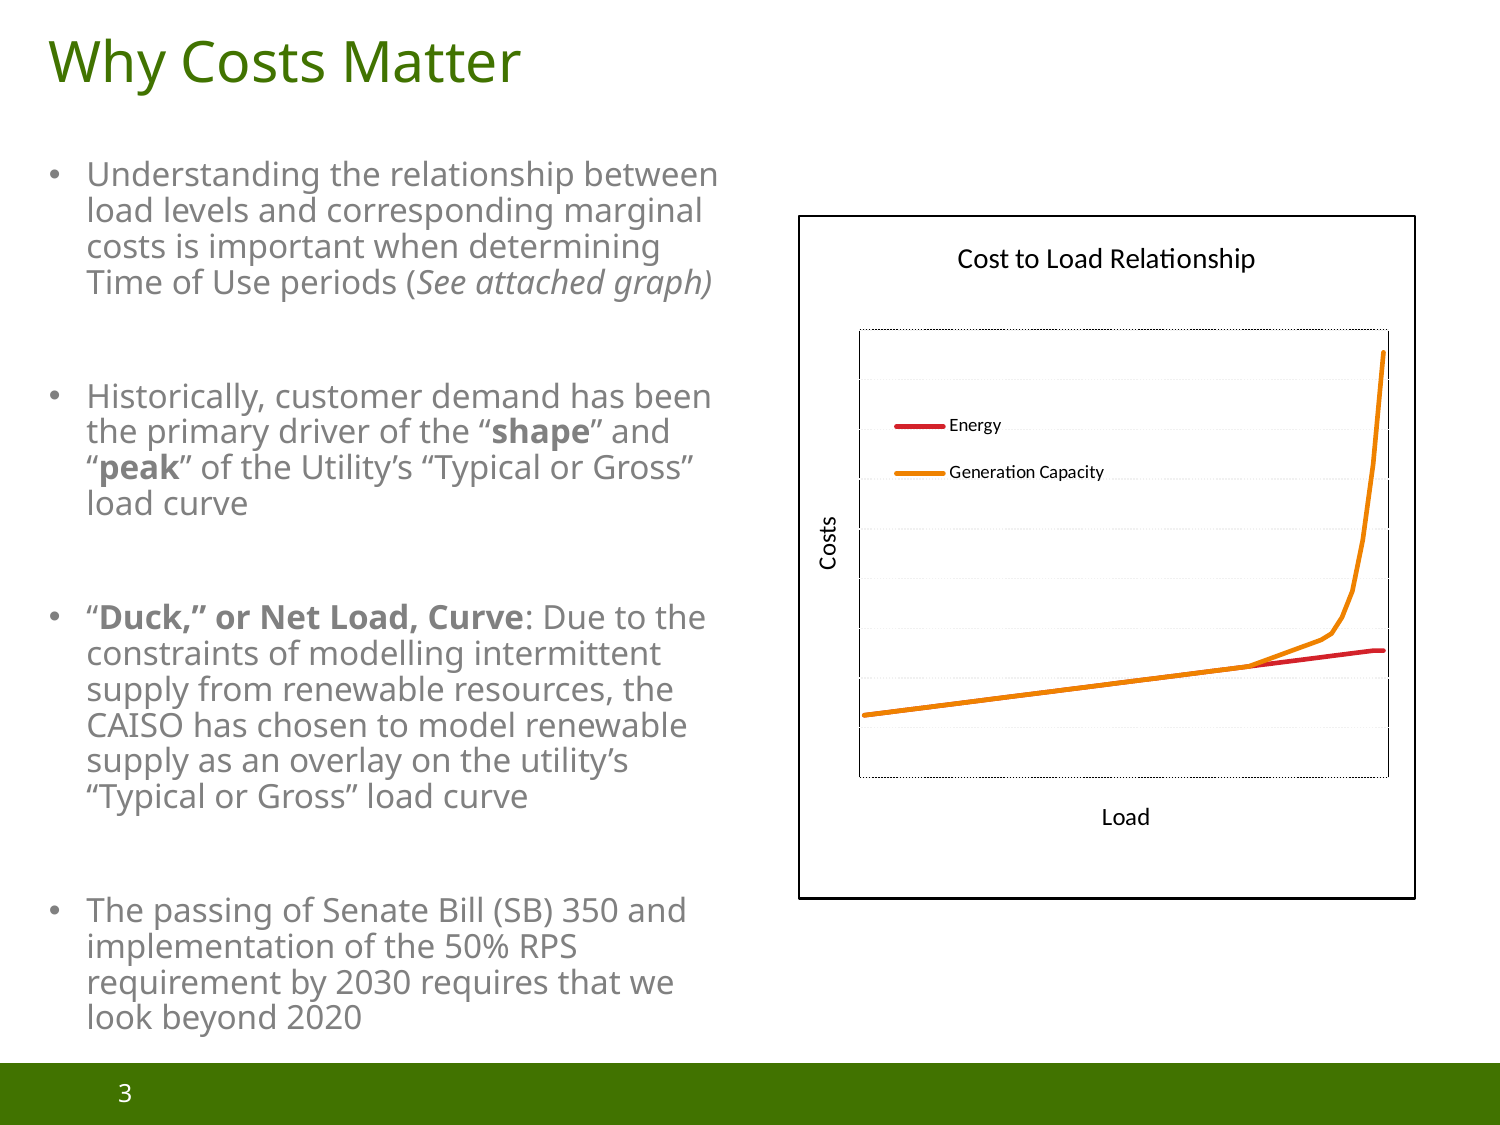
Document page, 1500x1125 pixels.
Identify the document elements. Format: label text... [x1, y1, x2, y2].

slide_number 3 [103, 1064, 441, 1125]
title Why Costs Matter [33, 26, 1384, 103]
chart [797, 214, 1417, 900]
list Understanding the relationship between load levels and corresponding marginal costs is important when determining Time of Use periods (See attached graph) Historically, customer demand has been the primary driver of the “shape” and “peak” of the Utility’s “Typical or Gross” load curve “Duck,” or Net Load, Curve: Due to the constraints of modelling intermittent supply from renewable resources, the CAISO has chosen to model renewable supply as an overlay on the utility’s “Typical or Gross” load curve The passing of Senate Bill (SB) 350 and implementation of the 50% RPS requirement by 2030 requires that we look beyond 2020 [33, 94, 749, 1065]
